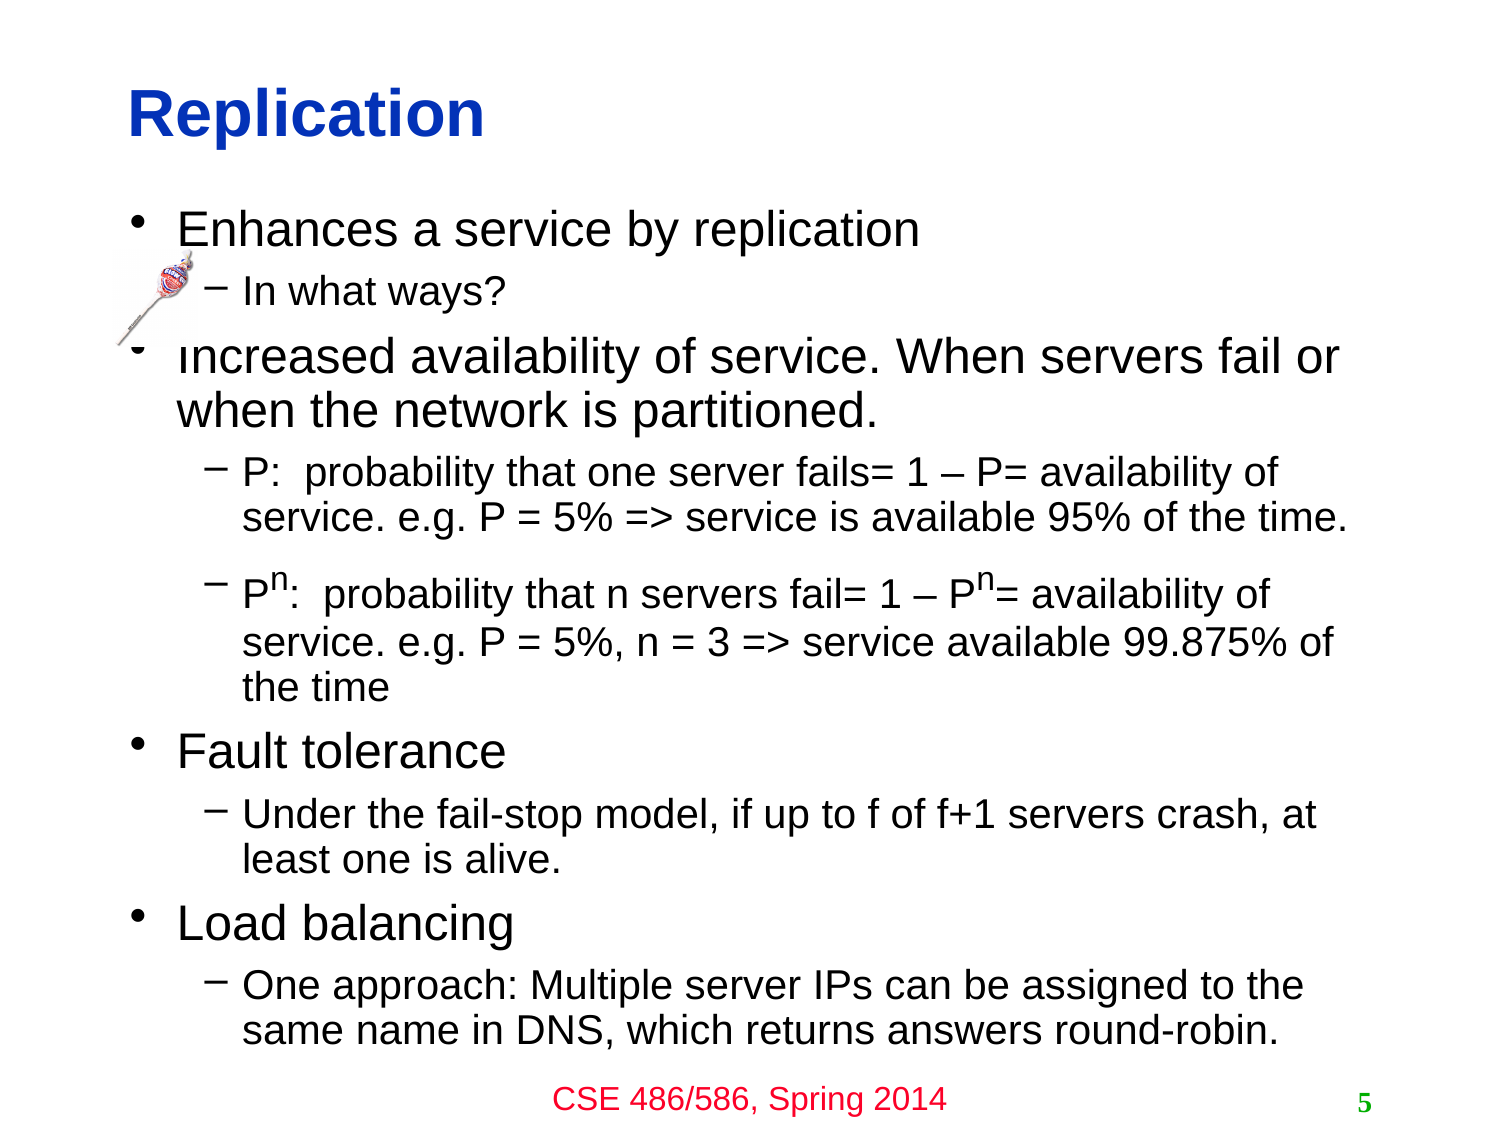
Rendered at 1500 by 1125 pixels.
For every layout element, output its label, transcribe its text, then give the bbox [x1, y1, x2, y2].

picture [112, 249, 198, 347]
slide_number 5 [1074, 1076, 1388, 1125]
title Replication [112, 53, 1310, 176]
list Enhances a service by replication In what ways? Increased availability of service. When servers fail or when the network is partitioned. P: probability that one server fails= 1 – P= availability of service. e.g. P = 5% => service is available 95% of the time. Pn: probability that n servers fail= 1 – Pn= availability of service. e.g. P = 5%, n = 3 => service available 99.875% of the time Fault tolerance Under the fail-stop model, if up to f of f+1 servers crash, at least one is alive. Load balancing One approach: Multiple server IPs can be assigned to the same name in DNS, which returns answers round-robin. [114, 195, 1376, 1005]
